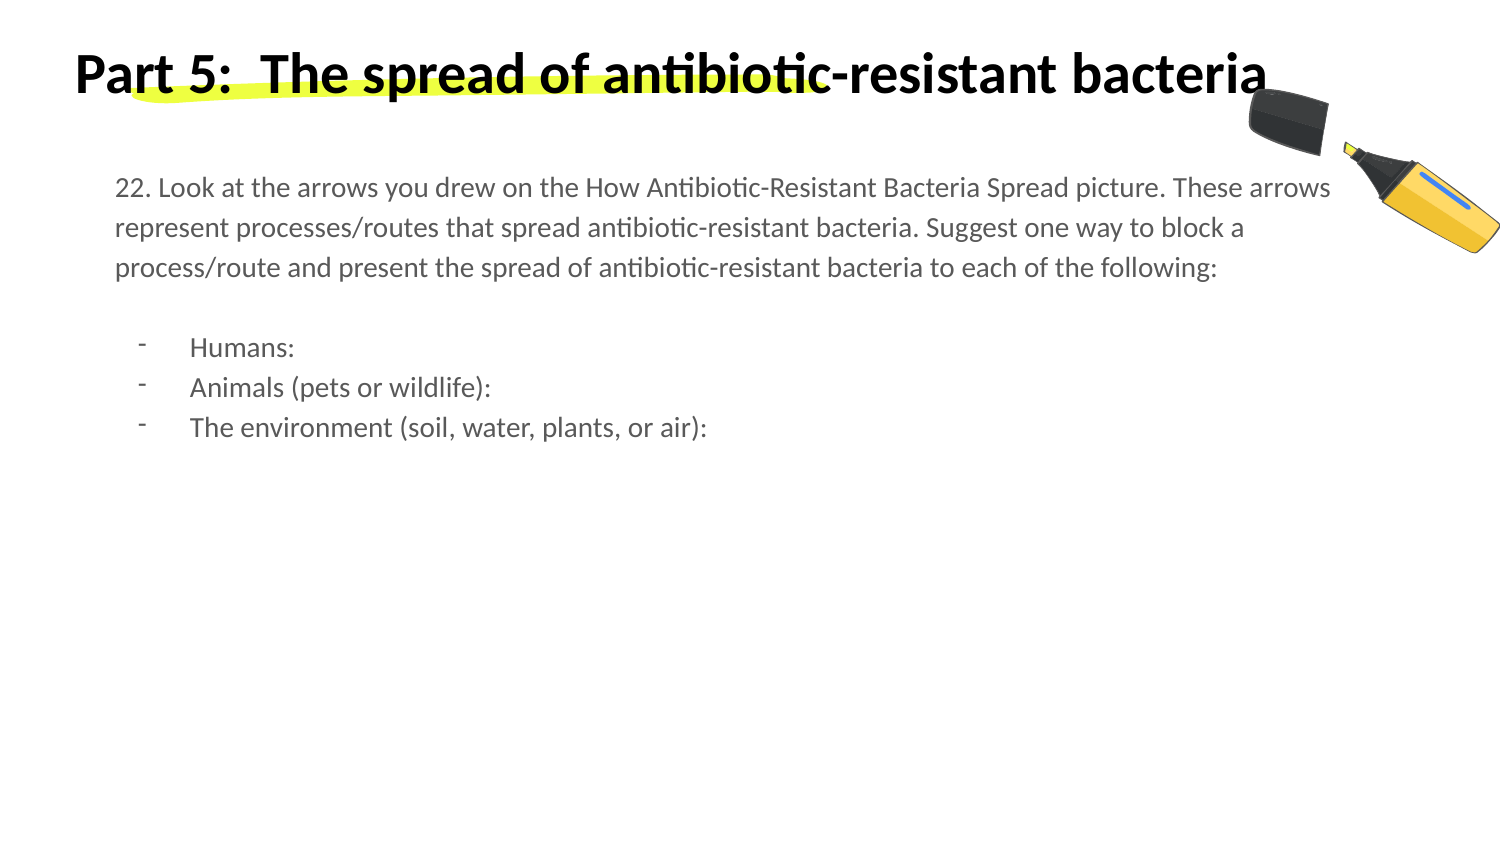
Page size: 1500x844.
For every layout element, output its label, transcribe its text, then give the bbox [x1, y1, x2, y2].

title Part 5: The spread of antibiotic-resistant bacteria [75, 24, 1500, 107]
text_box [1234, 127, 1500, 207]
text_box 22. Look at the arrows you drew on the How Antibiotic-Resistant Bacteria Spread picture. These arrows represent processes/routes that spread antibiotic-resistant bacteria. Suggest one way to block a process/route and present the spread of antibiotic-resistant bacteria to each of the following: Humans: Animals (pets or wildlife): The environment (soil, water, plants, or air): [24, 147, 1357, 499]
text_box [114, 74, 830, 104]
